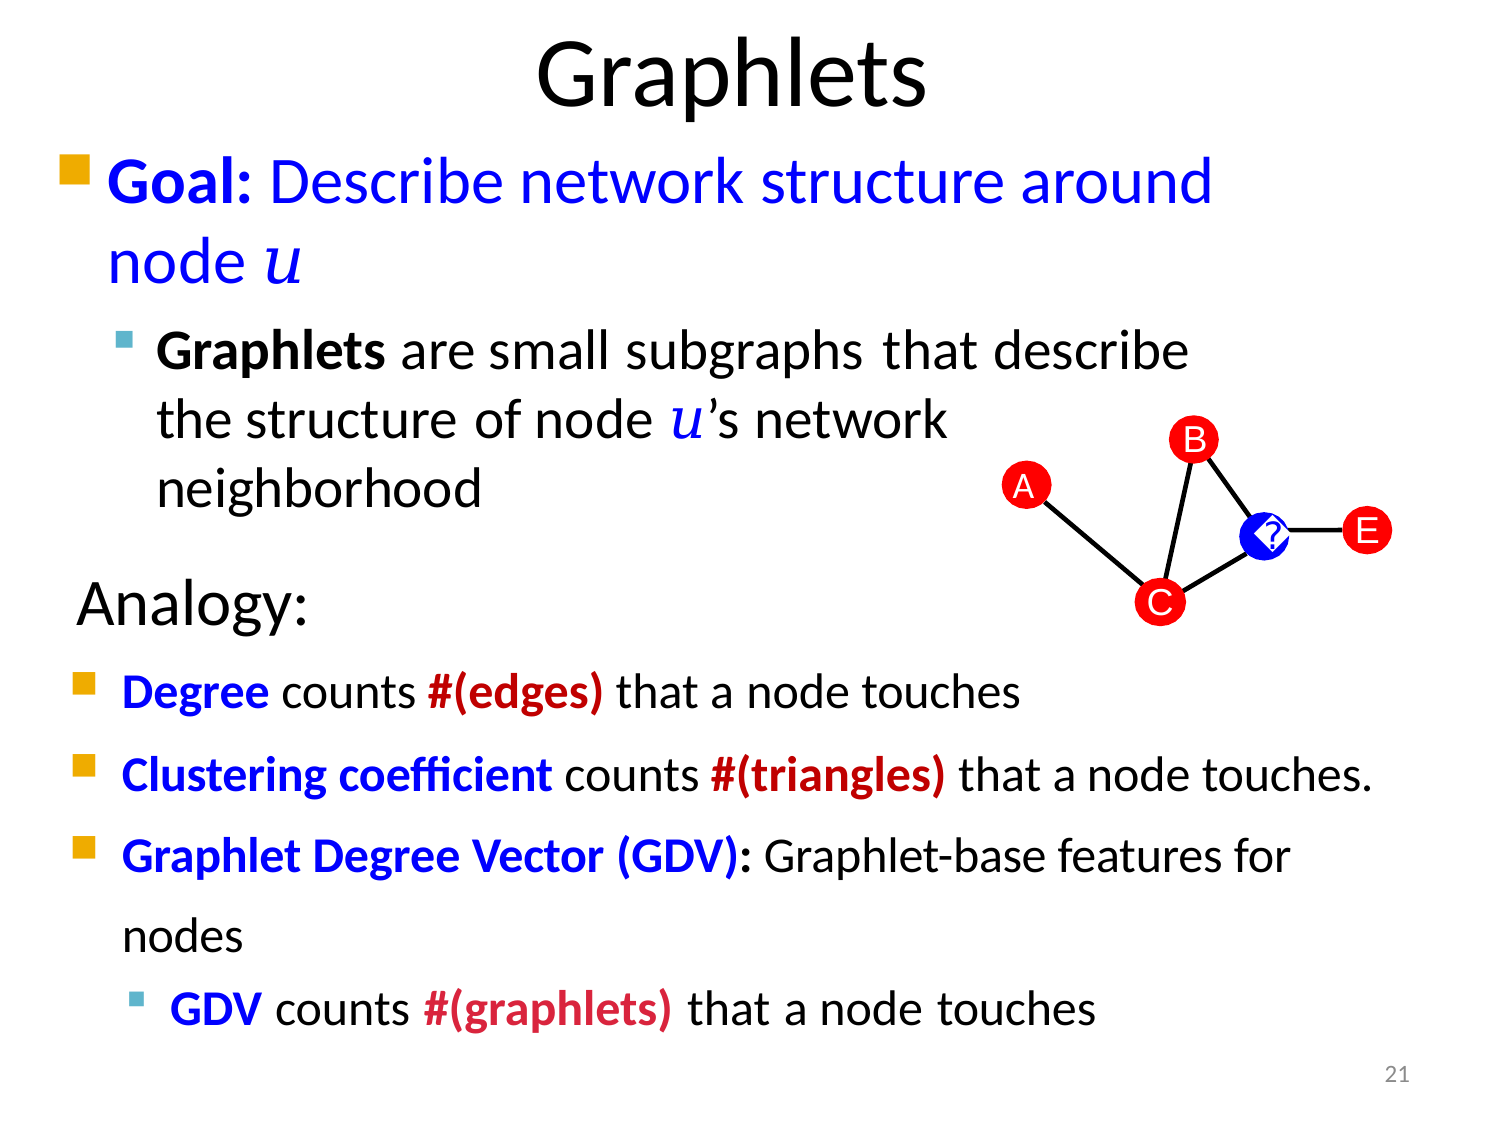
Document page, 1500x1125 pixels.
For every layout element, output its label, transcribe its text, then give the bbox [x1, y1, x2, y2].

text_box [1001, 460, 1052, 510]
text_box A [997, 453, 1037, 462]
text_box Goal: Describe network structure around node 𝑢 Graphlets are small subgraphs that describe the structure of node 𝑢’s network neighborhood [52, 117, 1239, 519]
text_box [1168, 415, 1220, 464]
text_box Analogy: [74, 556, 322, 636]
text_box Degree counts #(edges) that a node touches Clustering coefficient counts #(triangles) that a node touches. Graphlet Degree Vector (GDV): Graphlet-base features for nodes GDV counts #(graphlets) that a node touches [66, 636, 1408, 1036]
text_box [1042, 436, 1345, 627]
text_box Graphlets [74, 0, 1391, 134]
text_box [1238, 511, 1290, 561]
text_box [1342, 505, 1393, 555]
slide_number 21 [1074, 1042, 1425, 1103]
